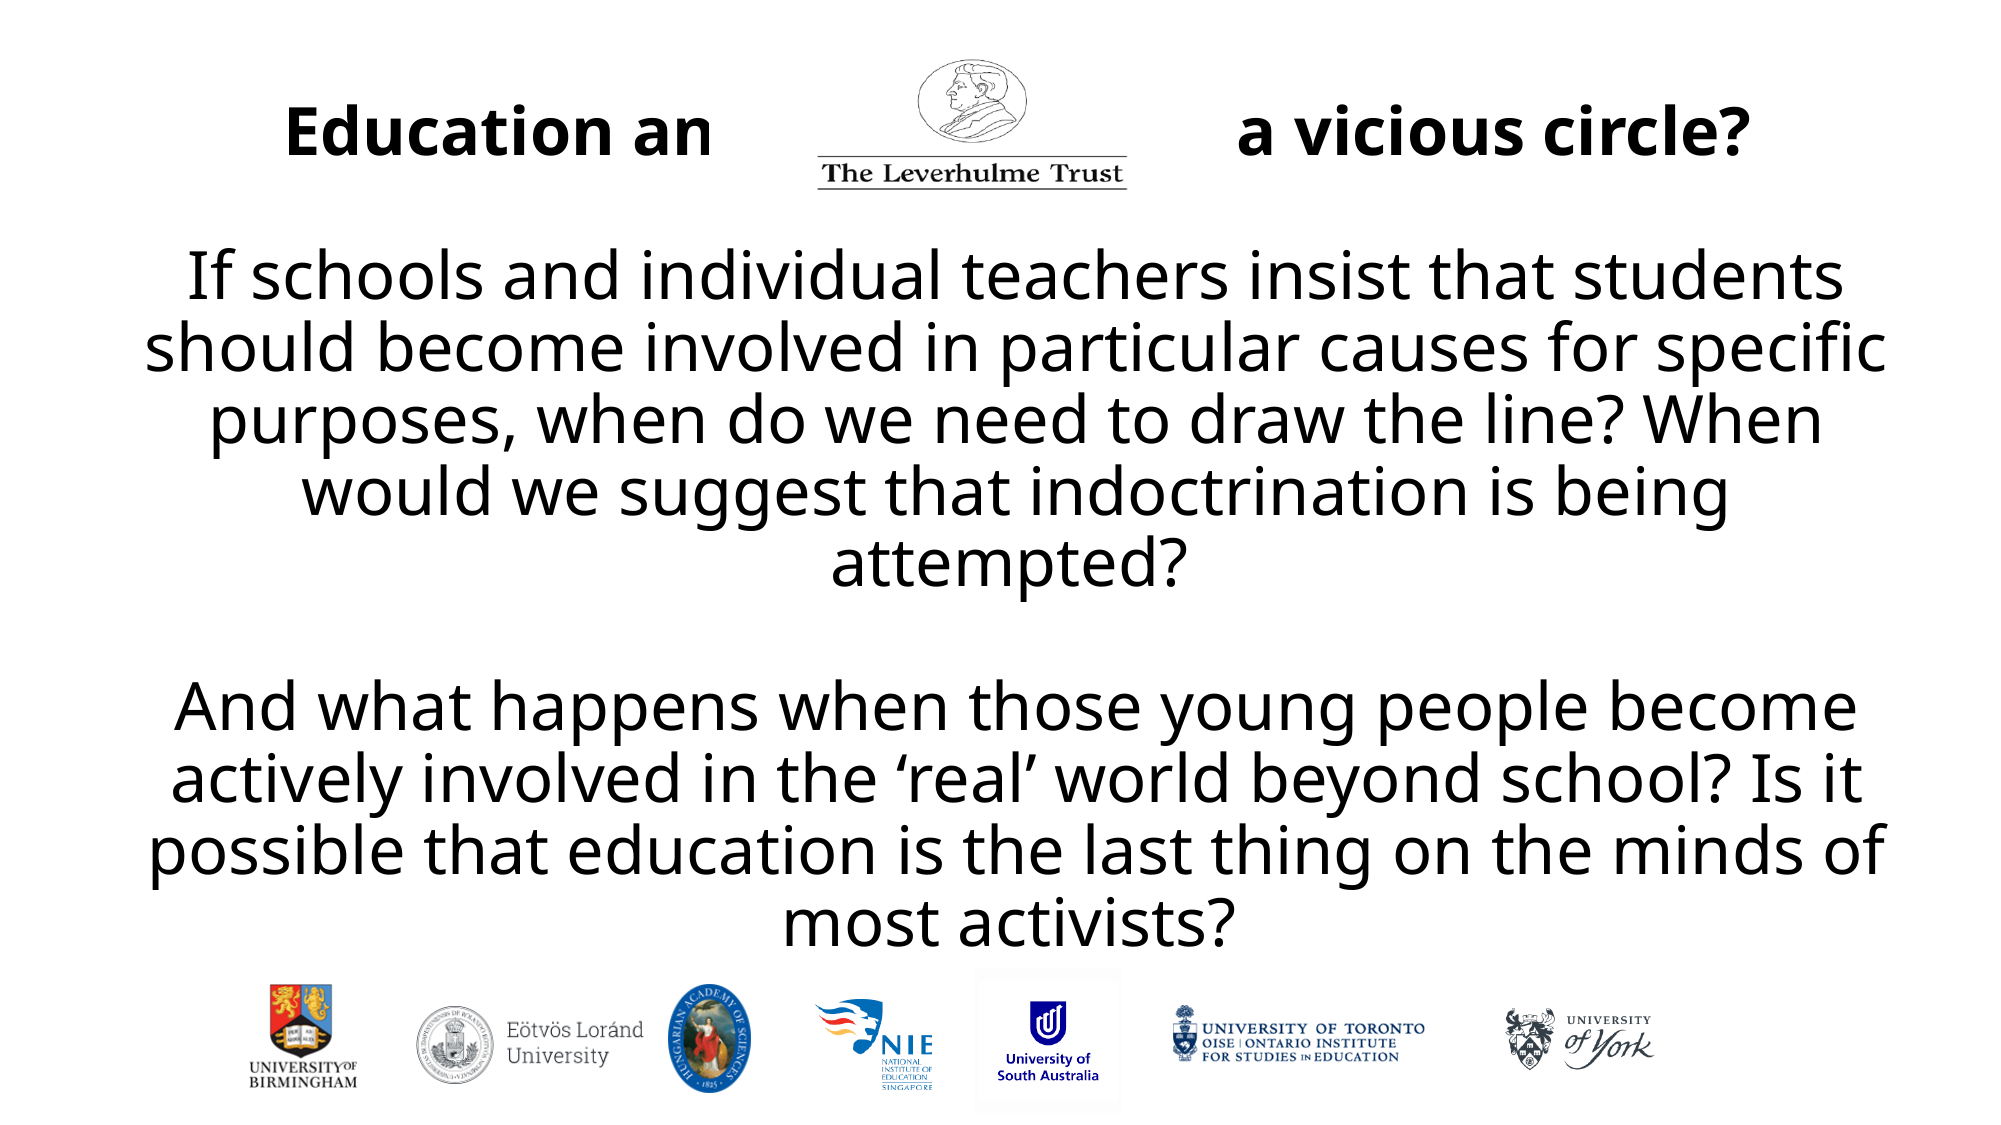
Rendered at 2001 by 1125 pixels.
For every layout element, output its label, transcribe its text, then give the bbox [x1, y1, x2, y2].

picture [1497, 997, 1662, 1080]
picture [1172, 1004, 1425, 1065]
picture [815, 999, 932, 1091]
picture [708, 54, 1236, 193]
picture [975, 968, 1121, 1113]
picture [234, 980, 371, 1102]
picture [416, 1006, 644, 1084]
picture [667, 984, 751, 1093]
title Education and engagement: a vicious circle? If schools and individual teachers insist that students should become involved in particular causes for specific purposes, when do we need to draw the line? When would we suggest that indoctrination is being attempted? And what happens when those young people become actively involved in the ‘real’ world beyond school? Is it possible that education is the last thing on the minds of most activists? [120, 212, 1916, 969]
